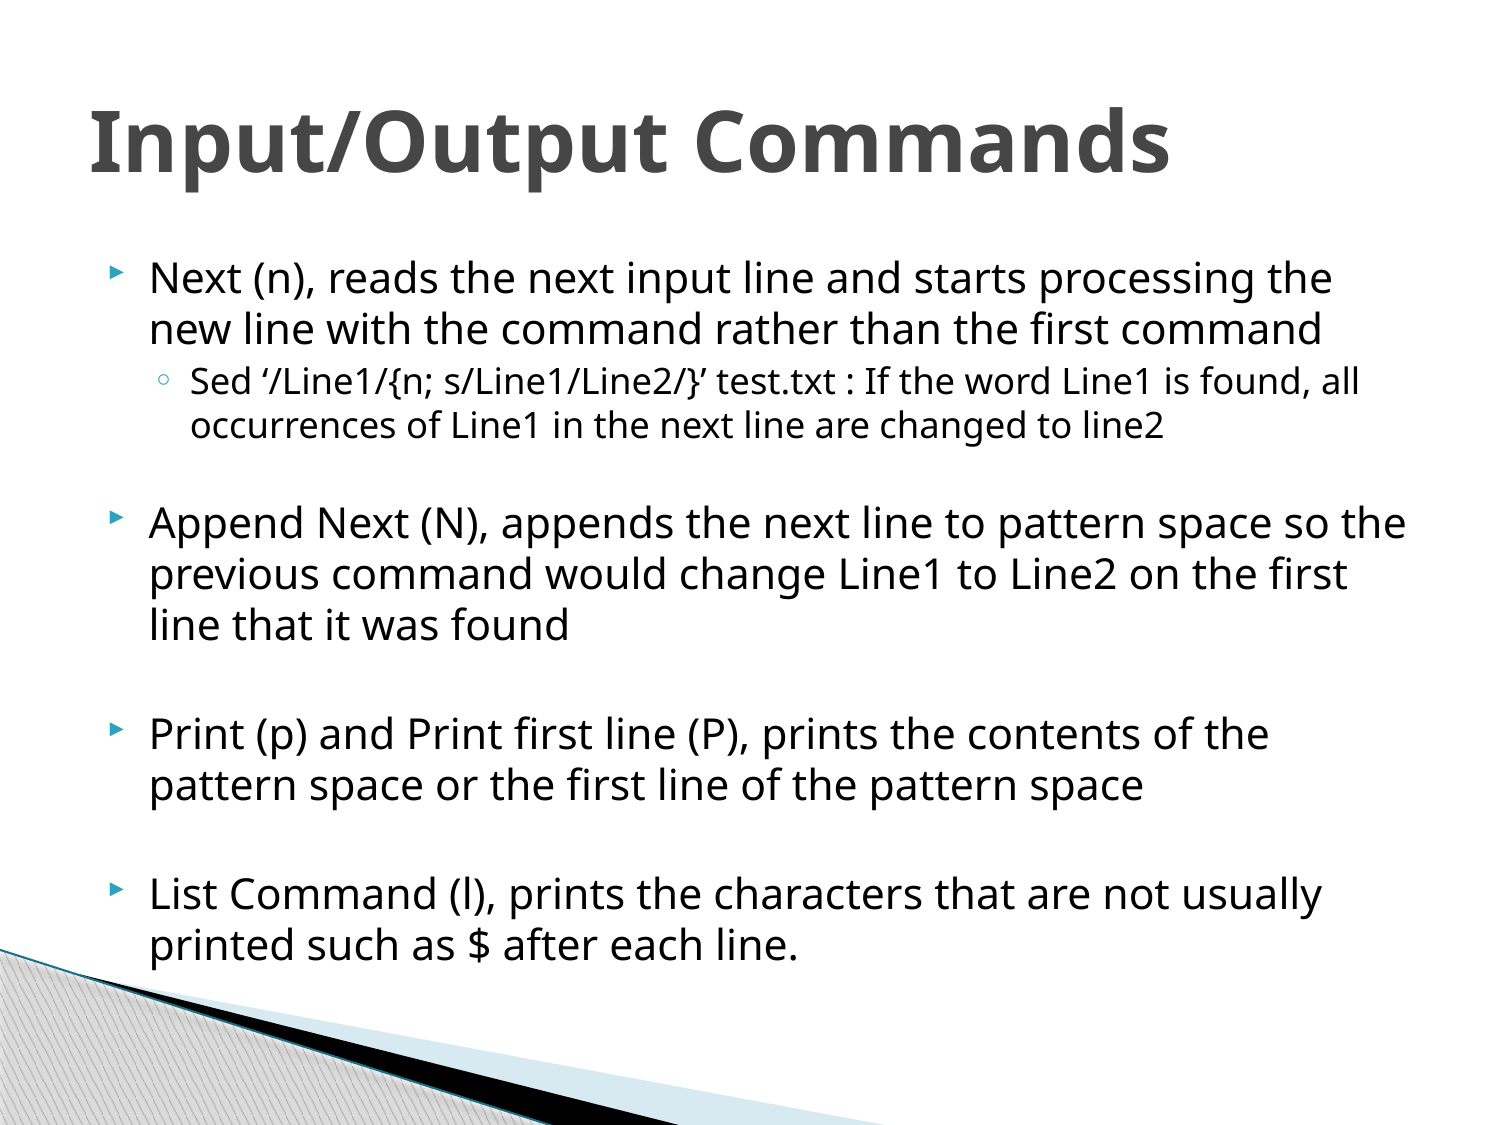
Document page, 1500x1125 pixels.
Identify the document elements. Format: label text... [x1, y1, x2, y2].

list Next (n), reads the next input line and starts processing the new line with the command rather than the first command Sed ‘/Line1/{n; s/Line1/Line2/}’ test.txt : If the word Line1 is found, all occurrences of Line1 in the next line are changed to line2 Append Next (N), appends the next line to pattern space so the previous command would change Line1 to Line2 on the first line that it was found Print (p) and Print first line (P), prints the contents of the pattern space or the first line of the pattern space List Command (l), prints the characters that are not usually printed such as $ after each line. [75, 243, 1425, 986]
title Input/Output Commands [75, 45, 1425, 233]
